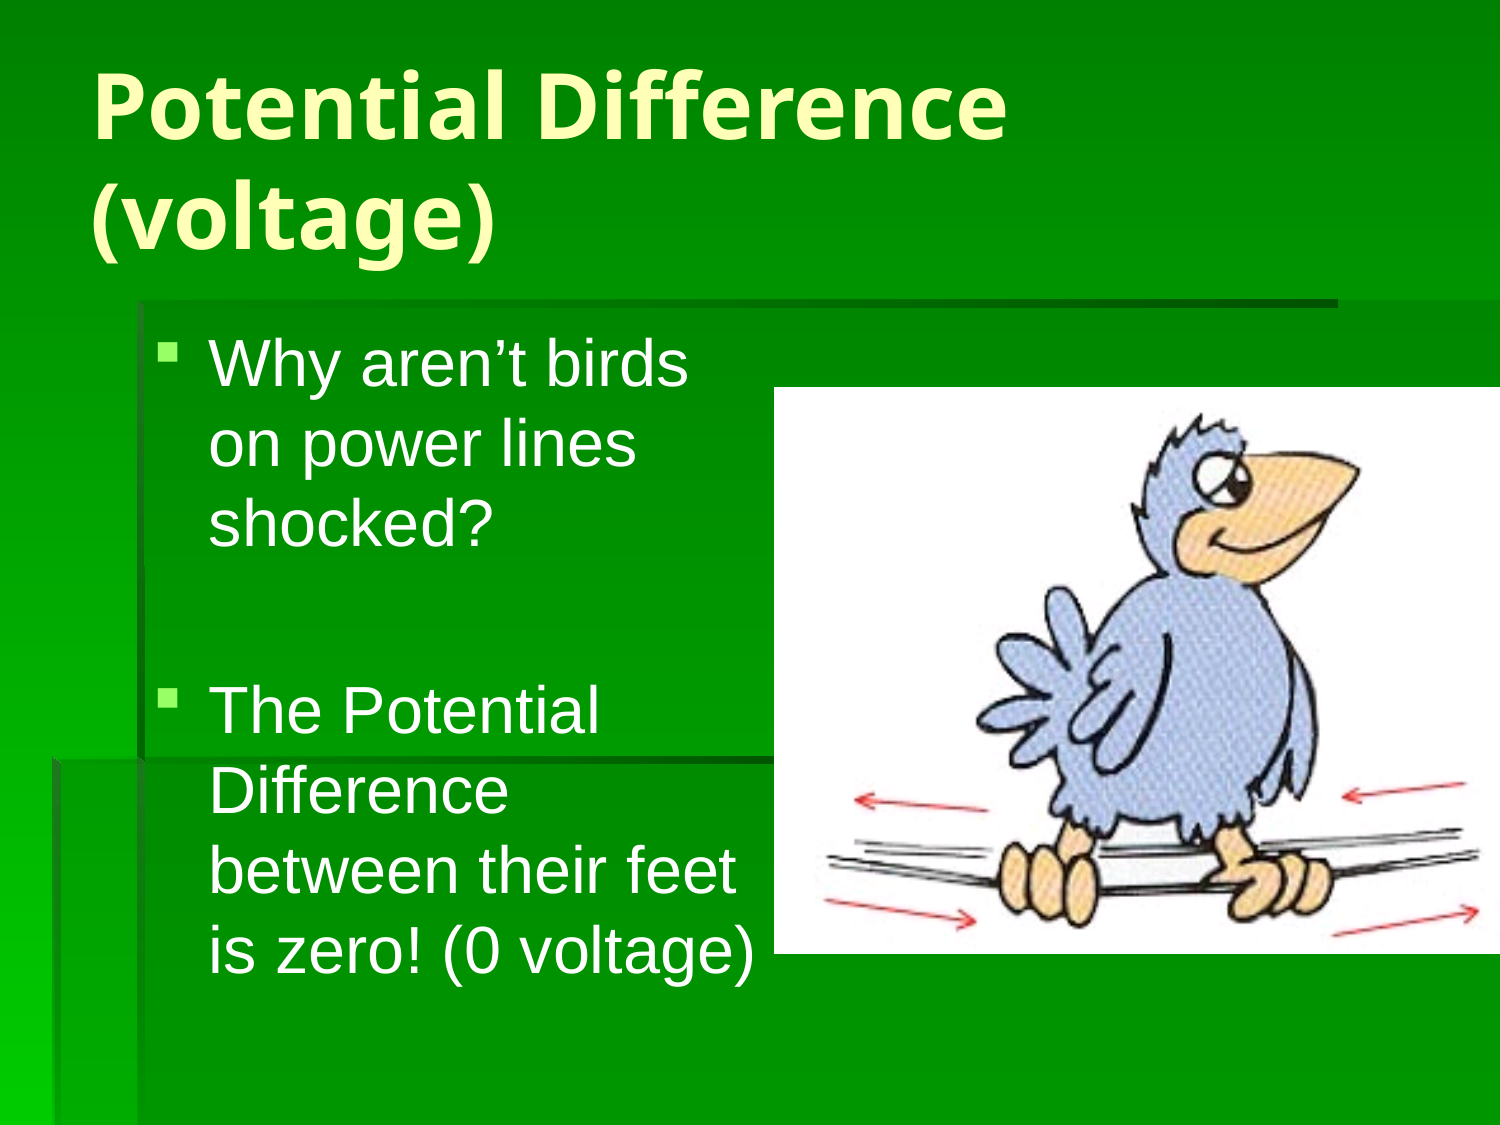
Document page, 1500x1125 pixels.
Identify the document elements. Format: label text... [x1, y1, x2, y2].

picture [774, 387, 1500, 954]
title Potential Difference (voltage) [75, 40, 1451, 275]
list Why aren’t birds on power lines shocked? The Potential Difference between their feet is zero! (0 voltage) [137, 312, 788, 1000]
